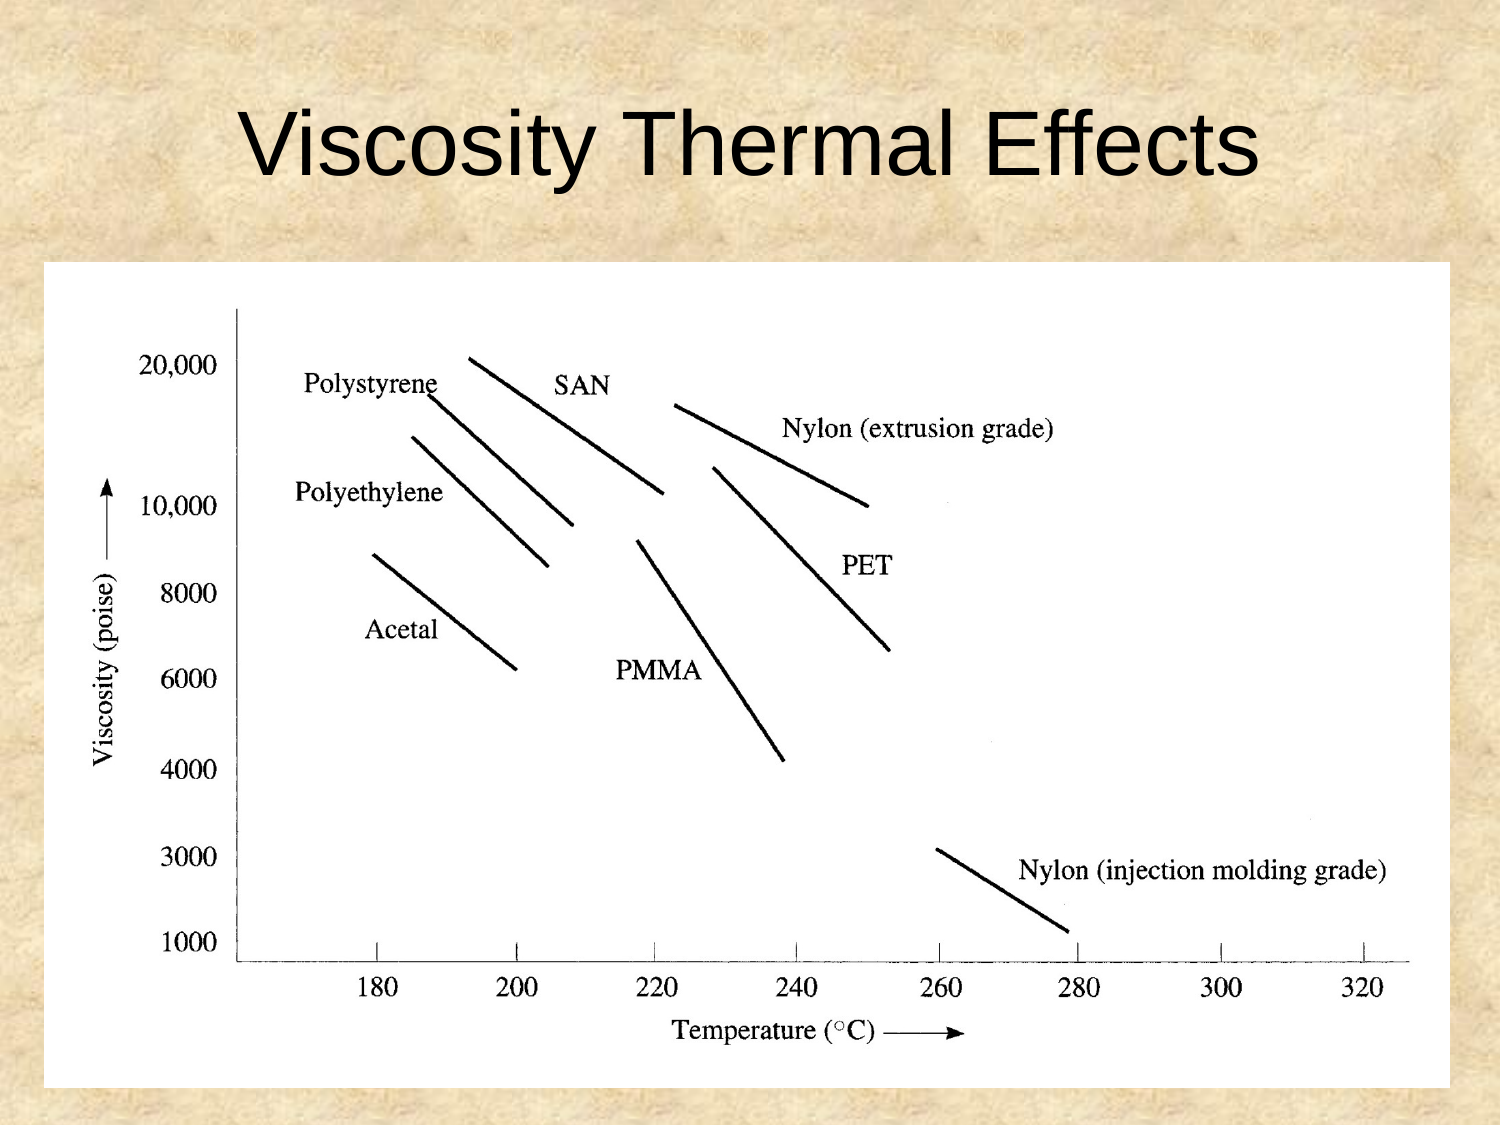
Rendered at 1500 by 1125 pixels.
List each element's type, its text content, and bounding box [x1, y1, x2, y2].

title Viscosity Thermal Effects [74, 44, 1426, 233]
picture [0, 0, 1500, 1125]
